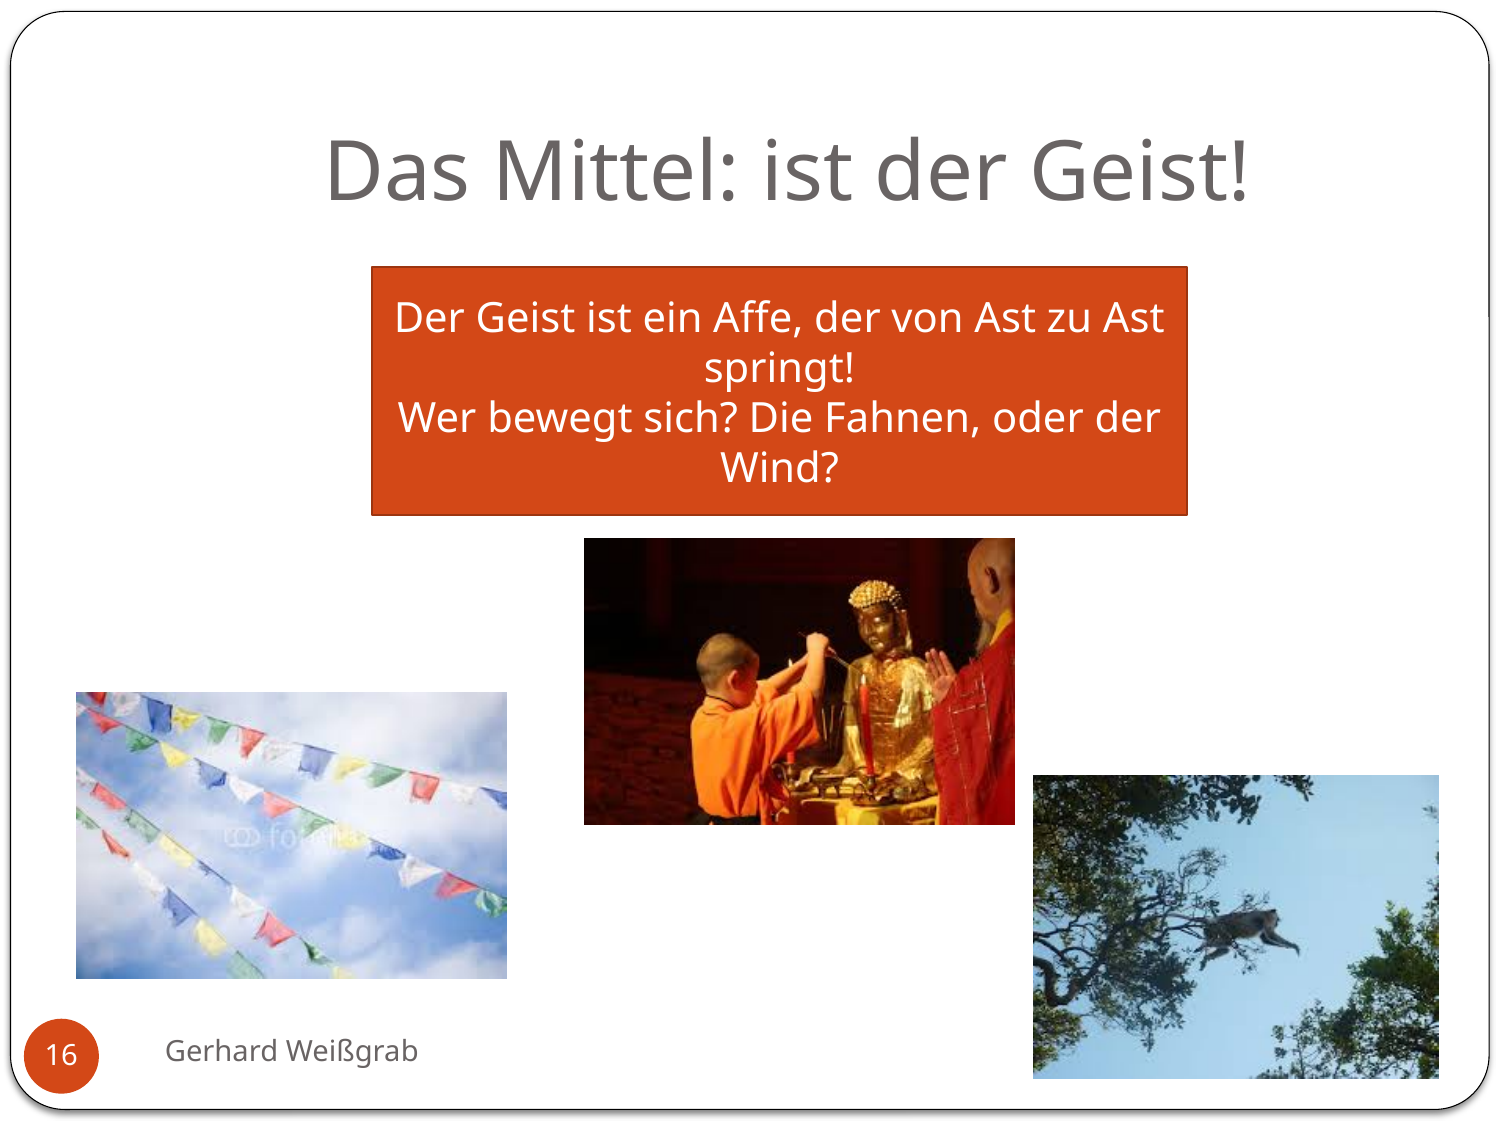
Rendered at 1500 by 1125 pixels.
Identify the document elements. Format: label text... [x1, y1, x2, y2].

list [584, 538, 1015, 825]
slide_number 16 [23, 1018, 99, 1094]
title Das Mittel: ist der Geist! [150, 45, 1425, 233]
picture [76, 692, 507, 979]
text_box Der Geist ist ein Affe, der von Ast zu Ast springt! Wer bewegt sich? Die Fahnen, oder der Wind? [371, 266, 1188, 516]
picture [1033, 774, 1439, 1079]
footer Gerhard Weißgrab [150, 1012, 800, 1088]
